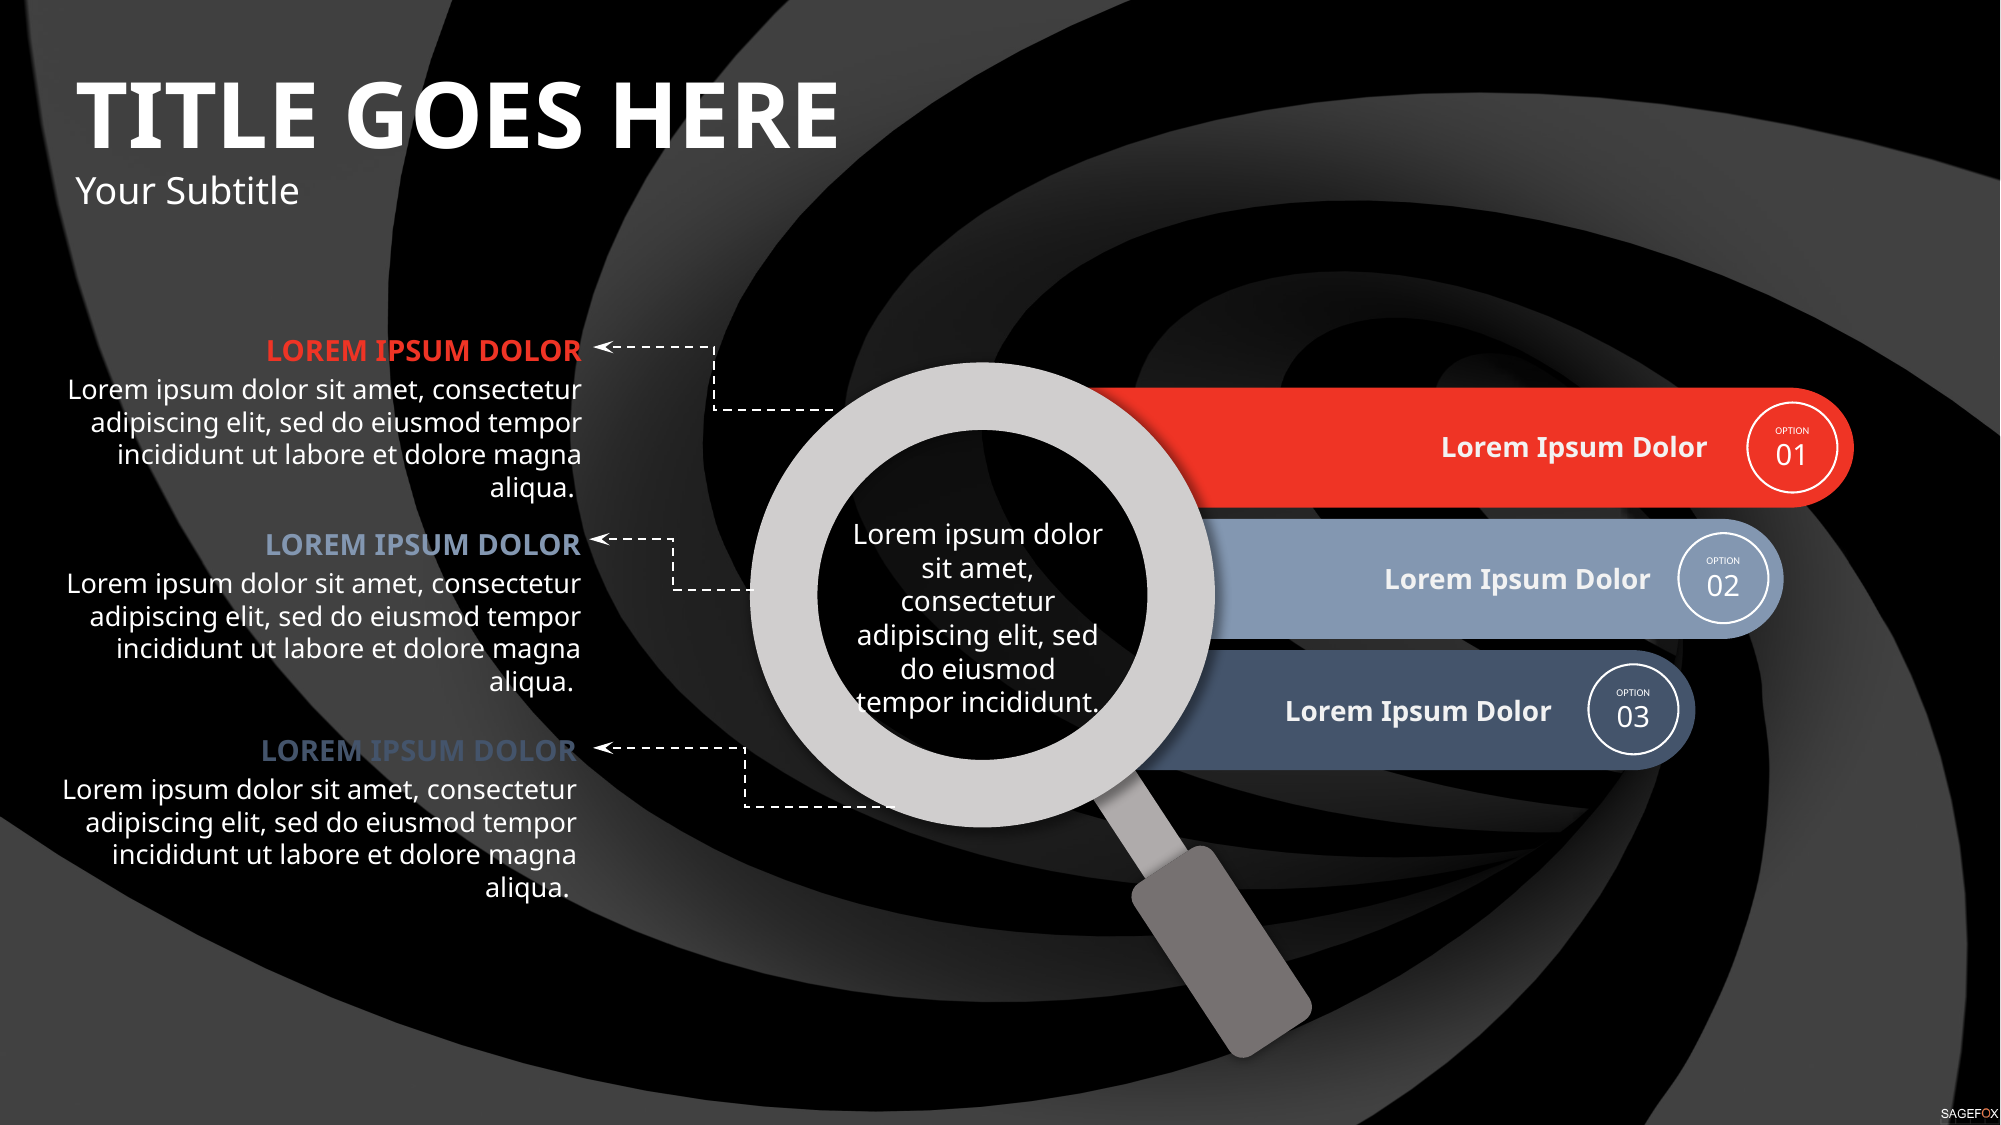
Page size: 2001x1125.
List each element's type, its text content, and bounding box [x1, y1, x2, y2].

text_box LOREM IPSUM DOLOR Lorem ipsum dolor sit amet, consectetur adipiscing elit, sed do eiusmod tempor incididunt ut labore et dolore magna aliqua. [24, 724, 592, 910]
text_box LOREM IPSUM DOLOR Lorem ipsum dolor sit amet, consectetur adipiscing elit, sed do eiusmod tempor incididunt ut labore et dolore magna aliqua. [29, 518, 596, 704]
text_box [1270, 518, 1784, 639]
text_box TITLE GOES HERE Your Subtitle [60, 49, 1036, 220]
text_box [589, 539, 757, 591]
text_box LOREM IPSUM DOLOR Lorem ipsum dolor sit amet, consectetur adipiscing elit, sed do eiusmod tempor incididunt ut labore et dolore magna aliqua. [30, 324, 597, 510]
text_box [1270, 649, 1696, 771]
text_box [592, 347, 836, 410]
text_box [592, 747, 898, 808]
picture [0, 0, 2001, 1125]
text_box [1270, 387, 1854, 508]
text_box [749, 362, 1270, 1055]
